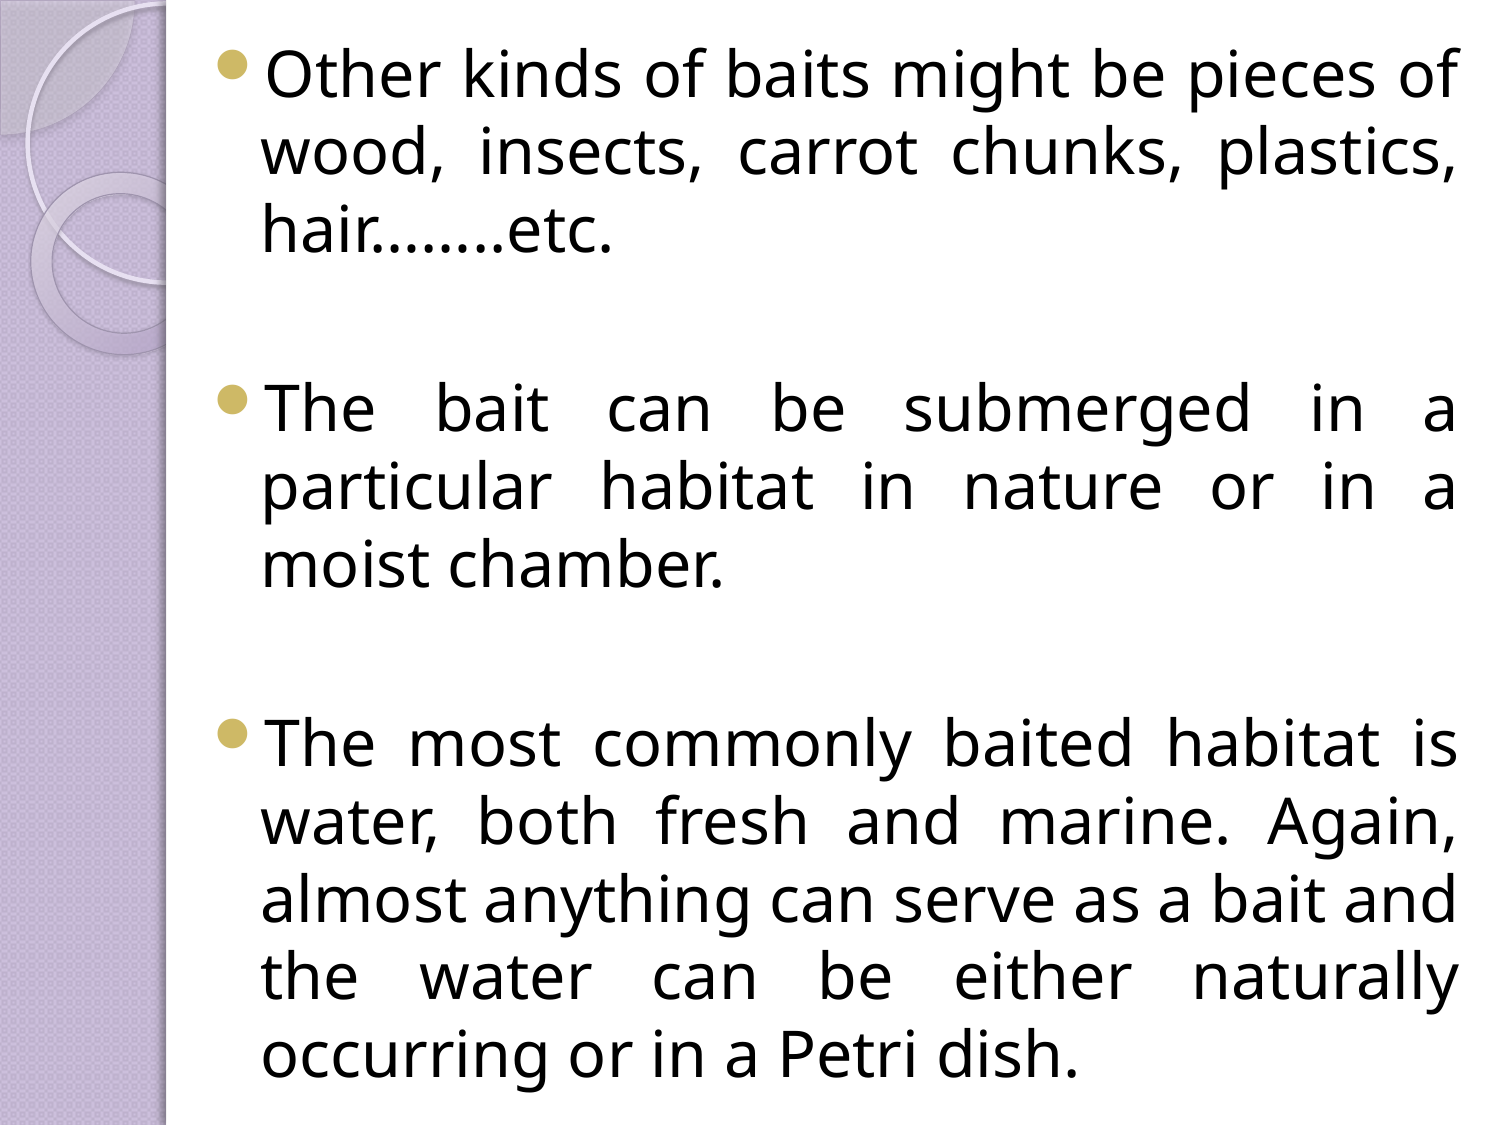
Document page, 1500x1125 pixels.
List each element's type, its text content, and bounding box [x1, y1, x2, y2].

list Other kinds of baits might be pieces of wood, insects, carrot chunks, plastics, hair……..etc. The bait can be submerged in a particular habitat in nature or in a moist chamber. The most commonly baited habitat is water, both fresh and marine. Again, almost anything can serve as a bait and the water can be either naturally occurring or in a Petri dish. [187, 24, 1475, 1100]
